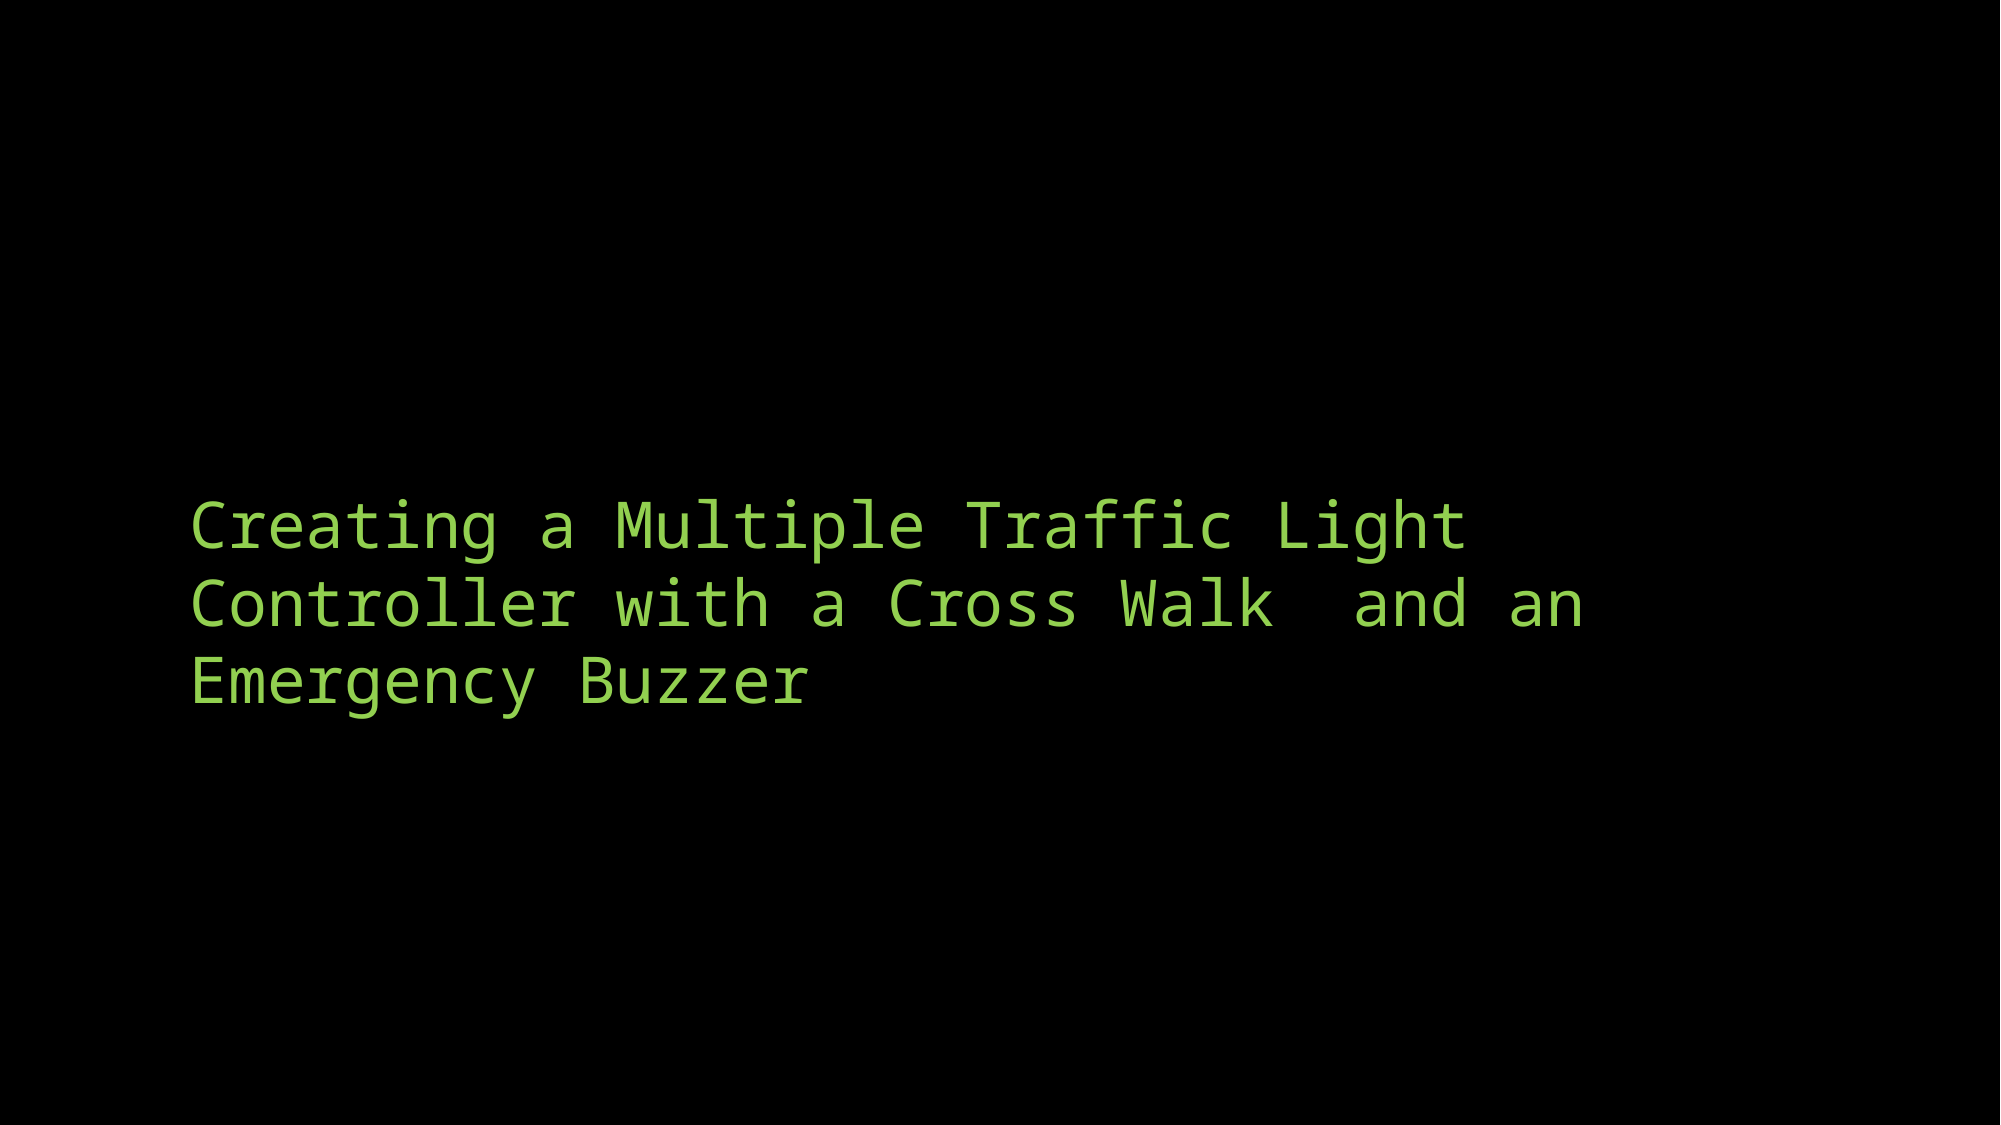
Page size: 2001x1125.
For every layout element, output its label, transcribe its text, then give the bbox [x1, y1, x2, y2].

text_box Creating a Multiple Traffic Light Controller with a Cross Walk and an Emergency Buzzer [174, 476, 1825, 724]
